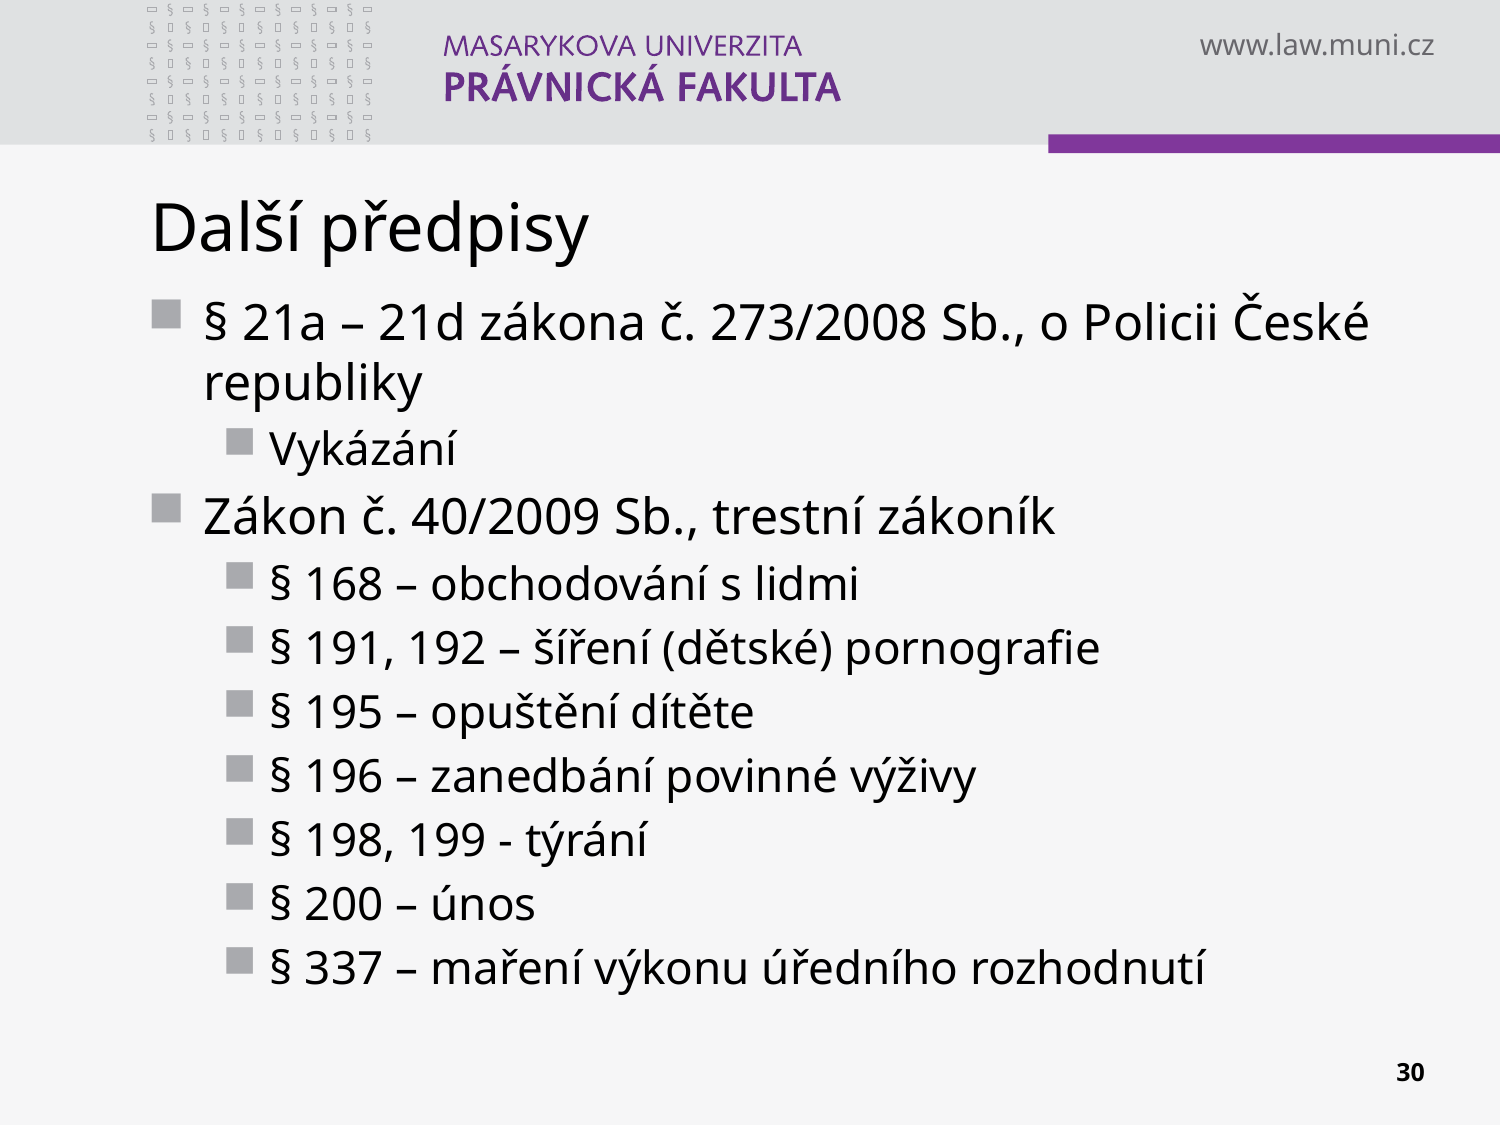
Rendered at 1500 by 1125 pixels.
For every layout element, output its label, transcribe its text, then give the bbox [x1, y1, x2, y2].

title Další předpisy [150, 184, 1425, 268]
slide_number 30 [1316, 1056, 1425, 1100]
list § 21a – 21d zákona č. 273/2008 Sb., o Policii České republiky Vykázání Zákon č. 40/2009 Sb., trestní zákoník § 168 – obchodování s lidmi § 191, 192 – šíření (dětské) pornografie § 195 – opuštění dítěte § 196 – zanedbání povinné výživy § 198, 199 - týrání § 200 – únos § 337 – maření výkonu úředního rozhodnutí [147, 290, 1423, 1006]
